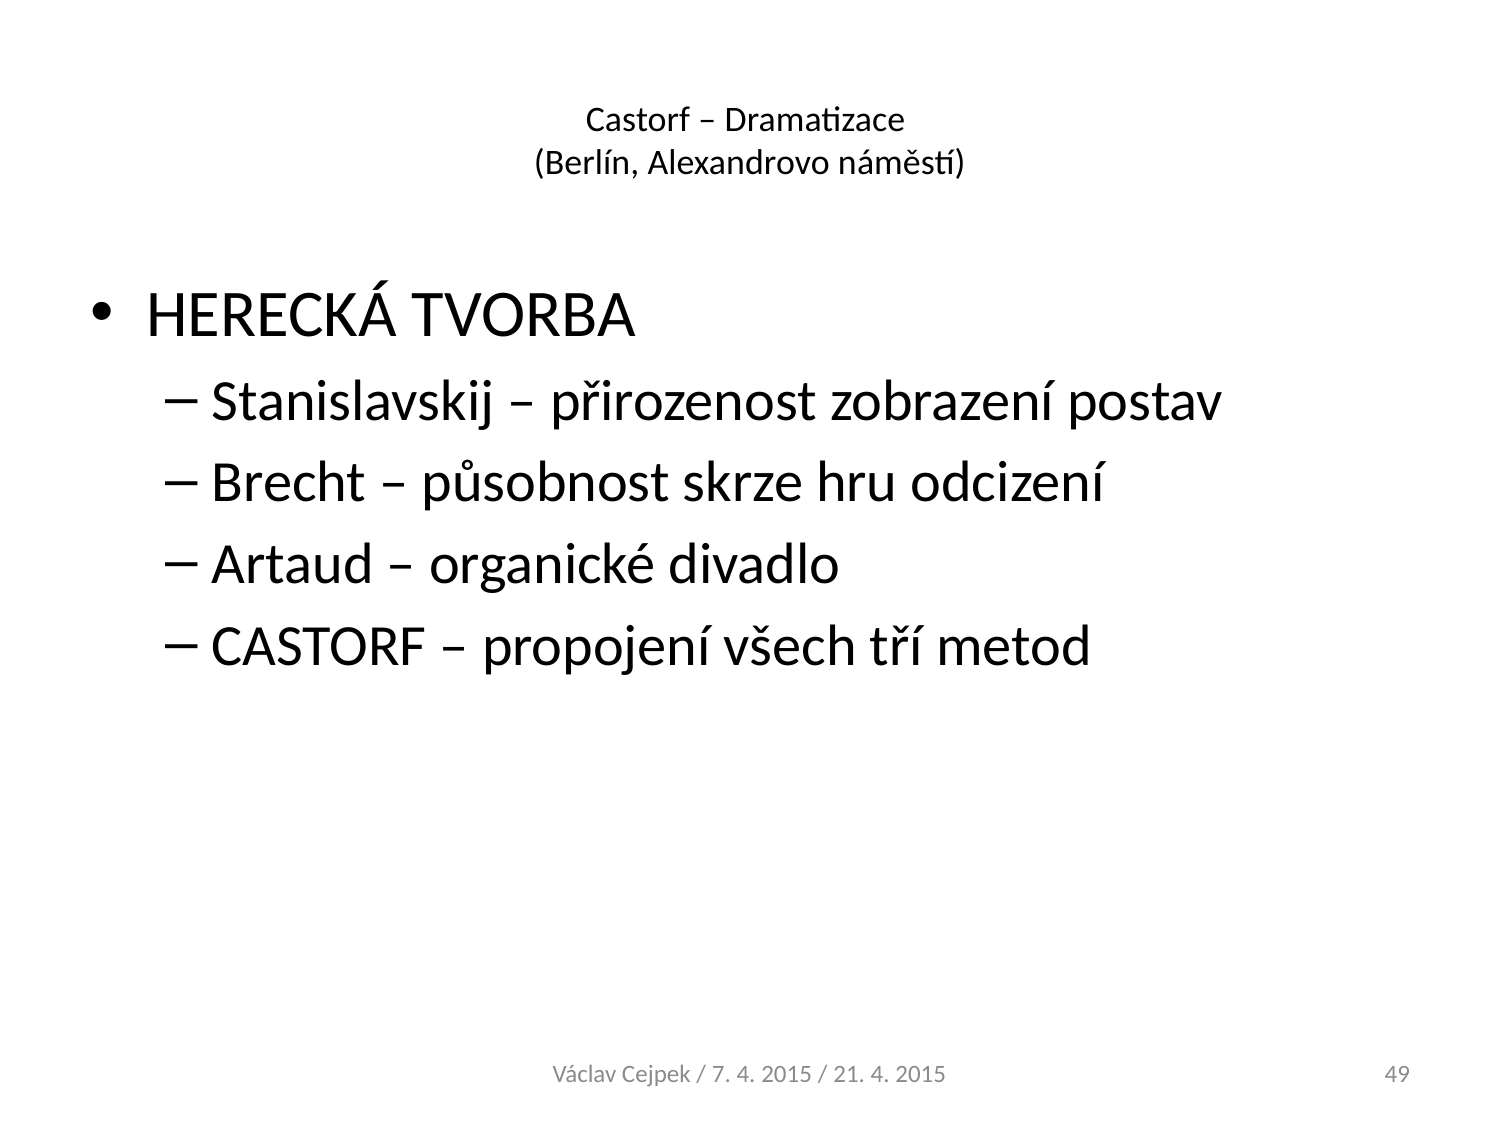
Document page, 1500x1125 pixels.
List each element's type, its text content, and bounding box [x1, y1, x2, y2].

list HERECKÁ TVORBA Stanislavskij – přirozenost zobrazení postav Brecht – působnost skrze hru odcizení Artaud – organické divadlo CASTORF – propojení všech tří metod [75, 262, 1425, 1005]
footer Václav Cejpek / 7. 4. 2015 / 21. 4. 2015 [512, 1042, 988, 1103]
title Castorf – Dramatizace (Berlín, Alexandrovo náměstí) [75, 45, 1425, 233]
slide_number 49 [1074, 1042, 1425, 1103]
